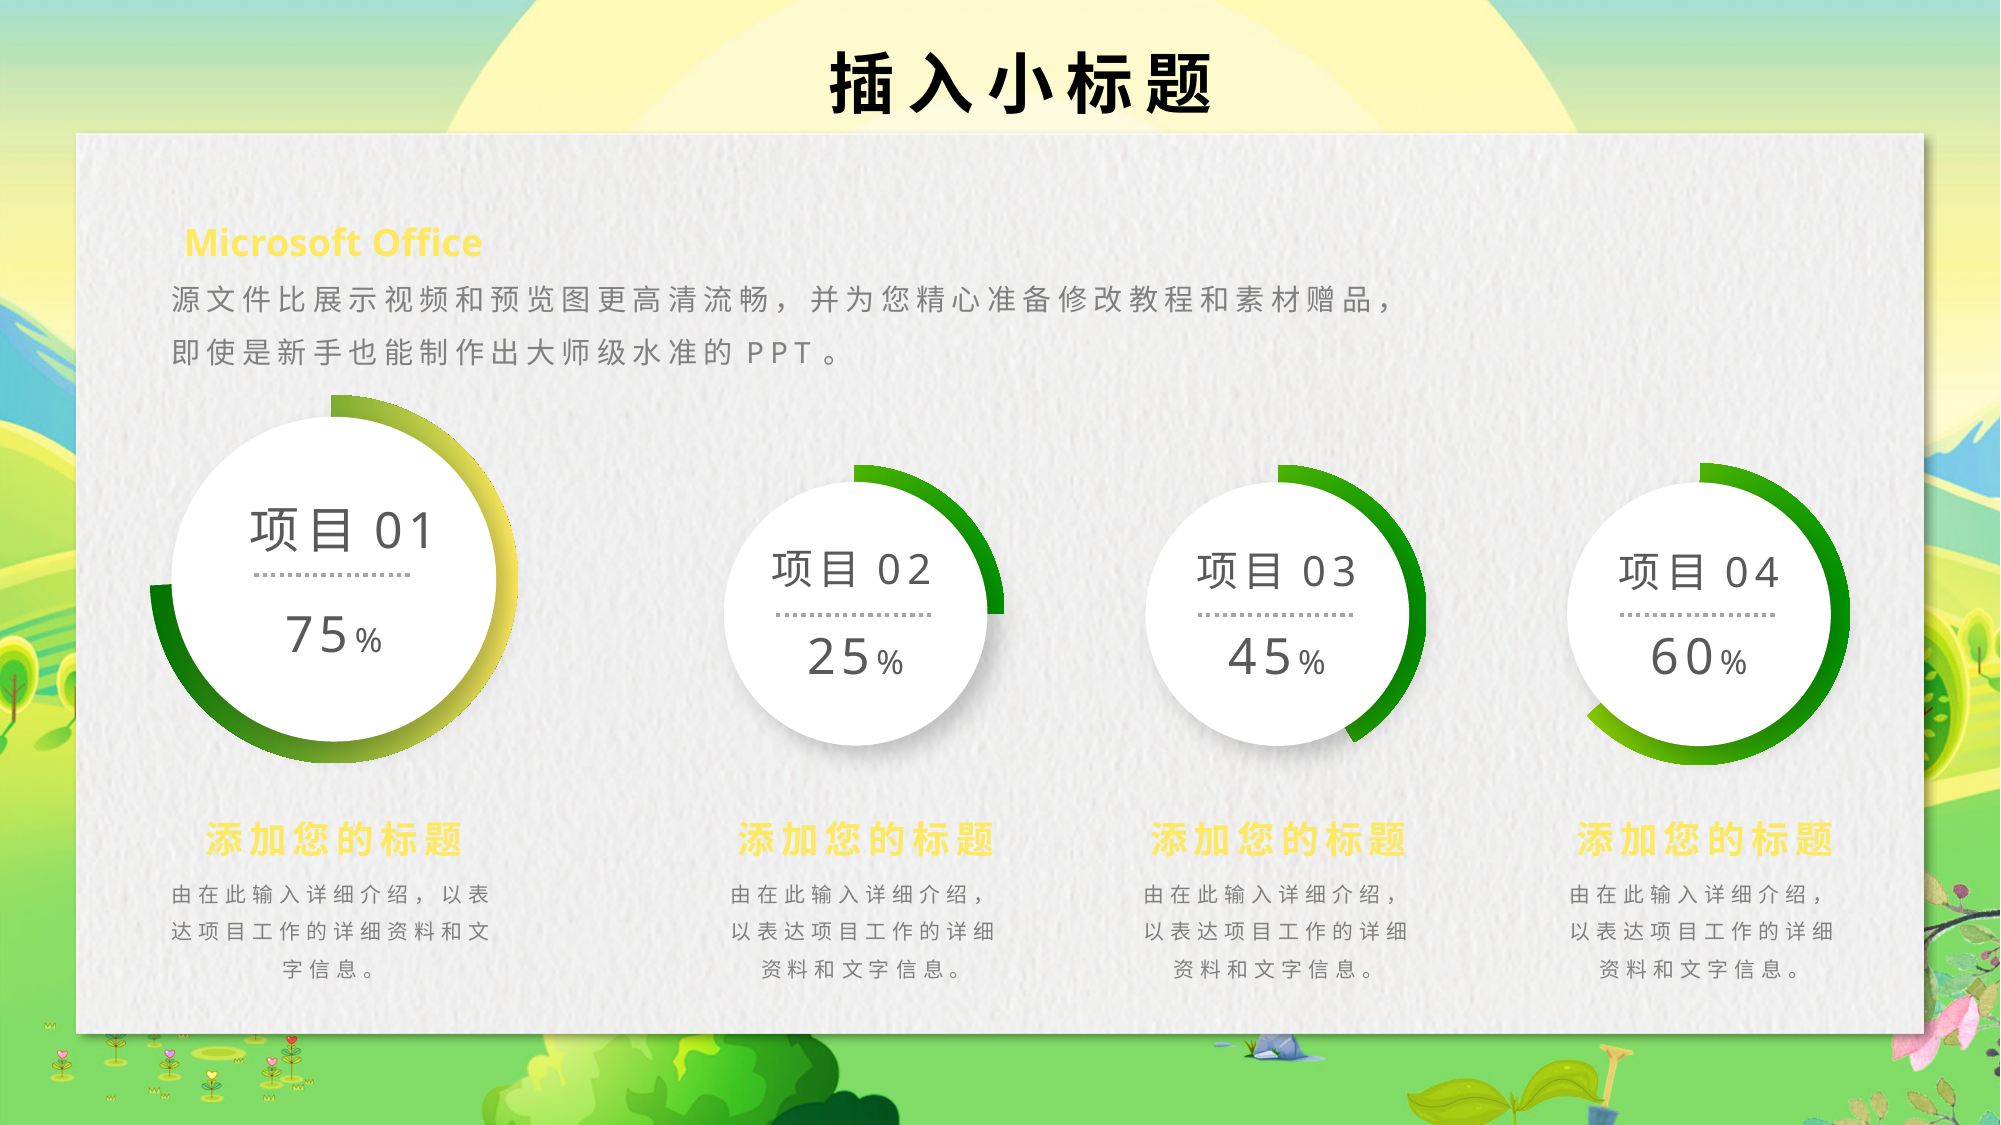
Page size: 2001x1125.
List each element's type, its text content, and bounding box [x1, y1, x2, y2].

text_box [1544, 808, 1865, 991]
picture [0, 0, 2000, 1125]
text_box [149, 395, 518, 764]
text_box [145, 808, 522, 991]
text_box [1548, 463, 1850, 766]
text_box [1127, 464, 1427, 764]
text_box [705, 808, 1027, 991]
text_box 源文件比展示视频和预览图更高清流畅，并为您精心准备修改教程和素材赠品，即使是新手也能制作出大师级水准的PPT。 [156, 256, 1460, 377]
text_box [706, 464, 1005, 763]
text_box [1118, 808, 1439, 991]
text_box Microsoft Office [169, 211, 499, 256]
text_box 插入小标题 [713, 34, 1328, 130]
